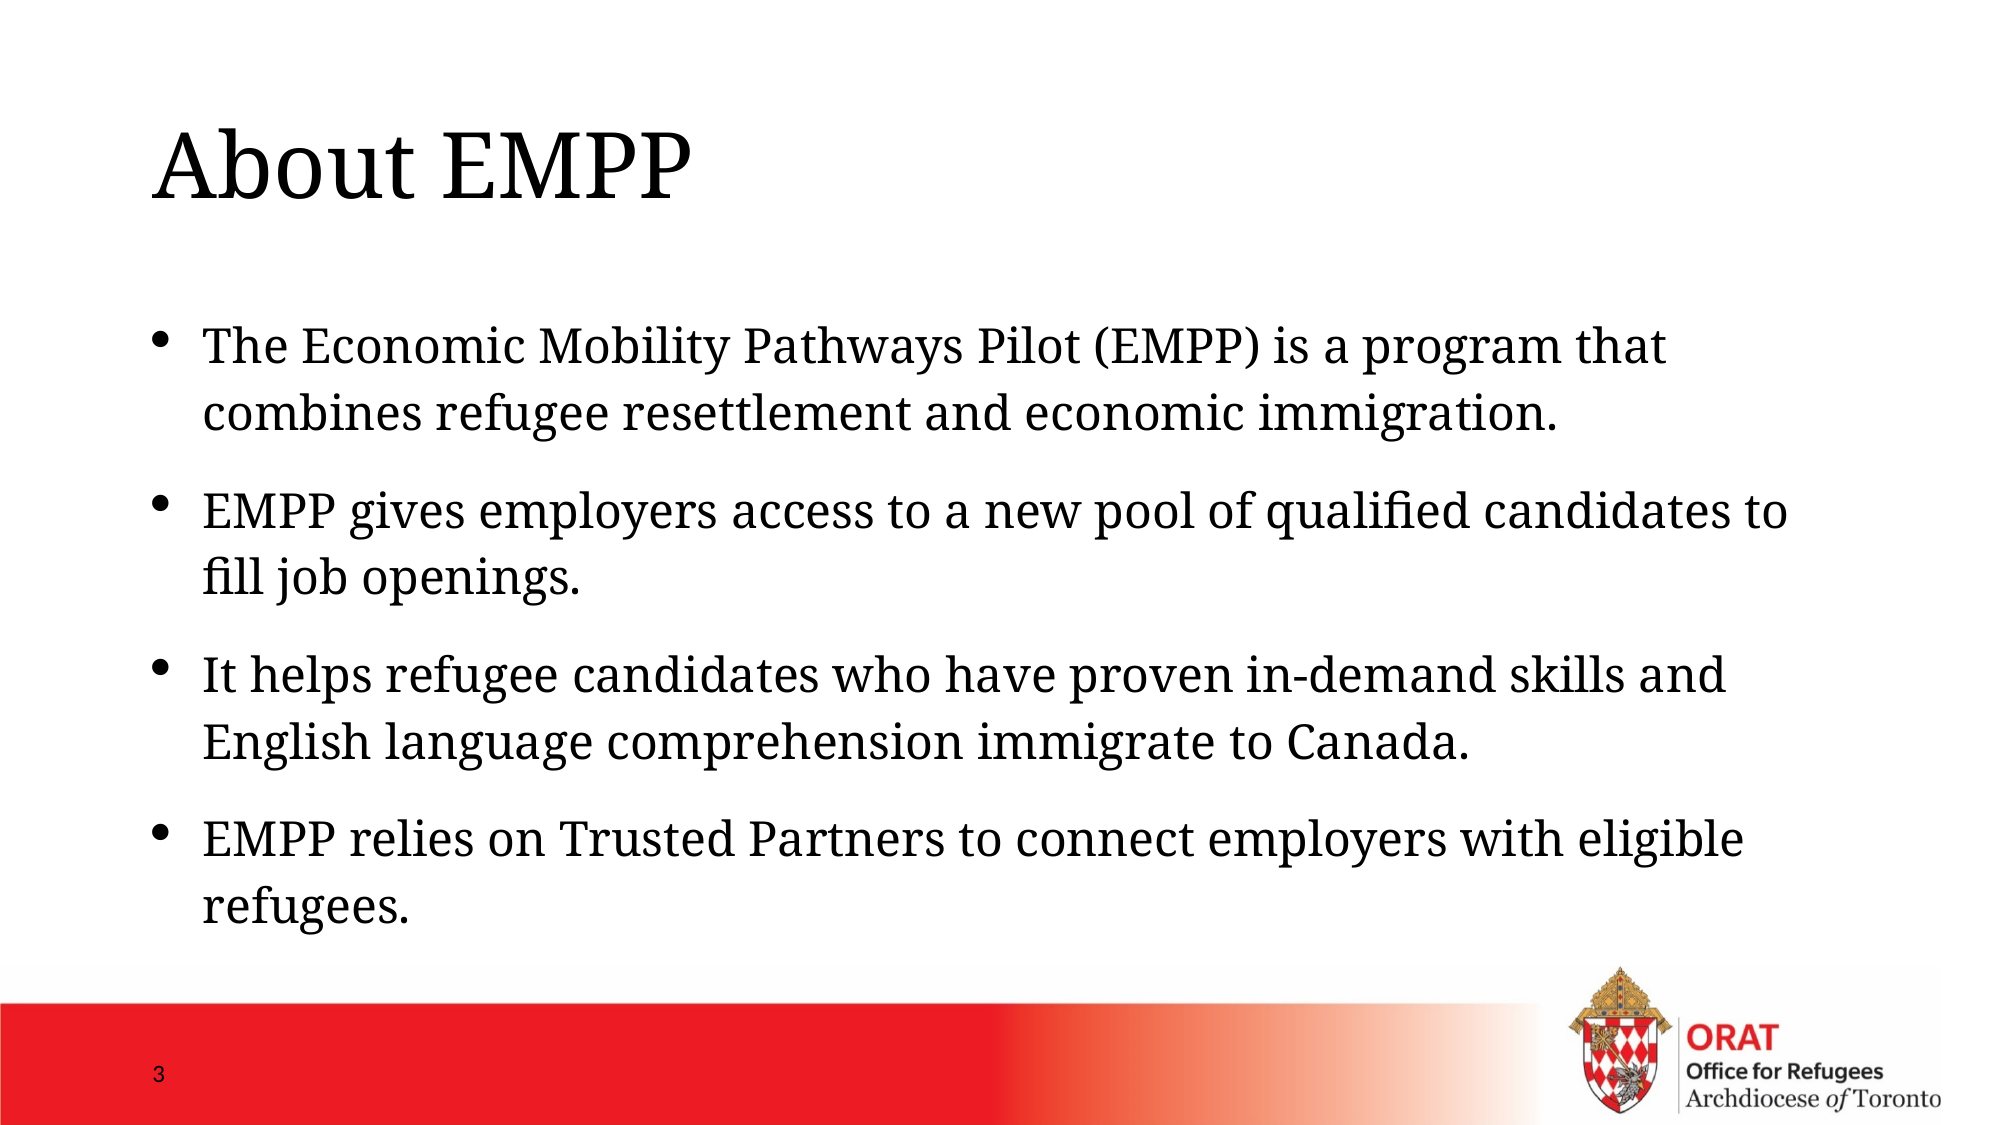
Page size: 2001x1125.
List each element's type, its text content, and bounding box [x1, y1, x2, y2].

slide_number 3 [137, 1042, 588, 1103]
title About EMPP [137, 59, 1863, 278]
picture [0, 966, 1941, 1125]
list The Economic Mobility Pathways Pilot (EMPP) is a program that combines refugee resettlement and economic immigration. EMPP gives employers access to a new pool of qualified candidates to fill job openings. It helps refugee candidates who have proven in-demand skills and English language comprehension immigrate to Canada. EMPP relies on Trusted Partners to connect employers with eligible refugees. [137, 299, 1863, 949]
